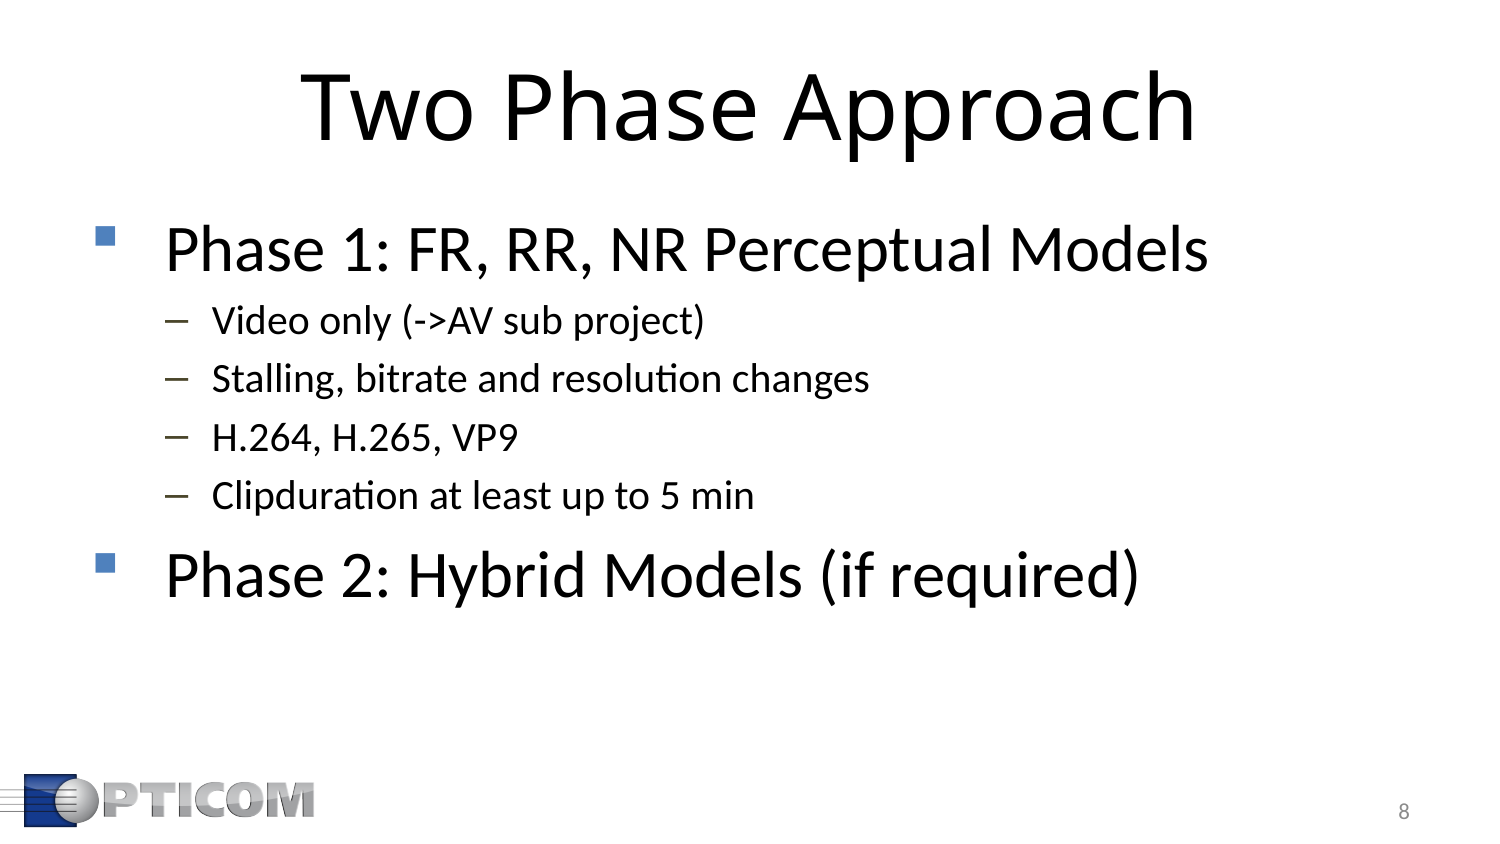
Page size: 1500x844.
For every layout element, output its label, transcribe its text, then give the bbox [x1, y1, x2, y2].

list Phase 1: FR, RR, NR Perceptual Models Video only (->AV sub project) Stalling, bitrate and resolution changes H.264, H.265, VP9 Clipduration at least up to 5 min Phase 2: Hybrid Models (if required) [74, 196, 1426, 754]
title Two Phase Approach [74, 33, 1426, 175]
picture [0, 753, 343, 844]
slide_number 8 [1300, 788, 1425, 834]
